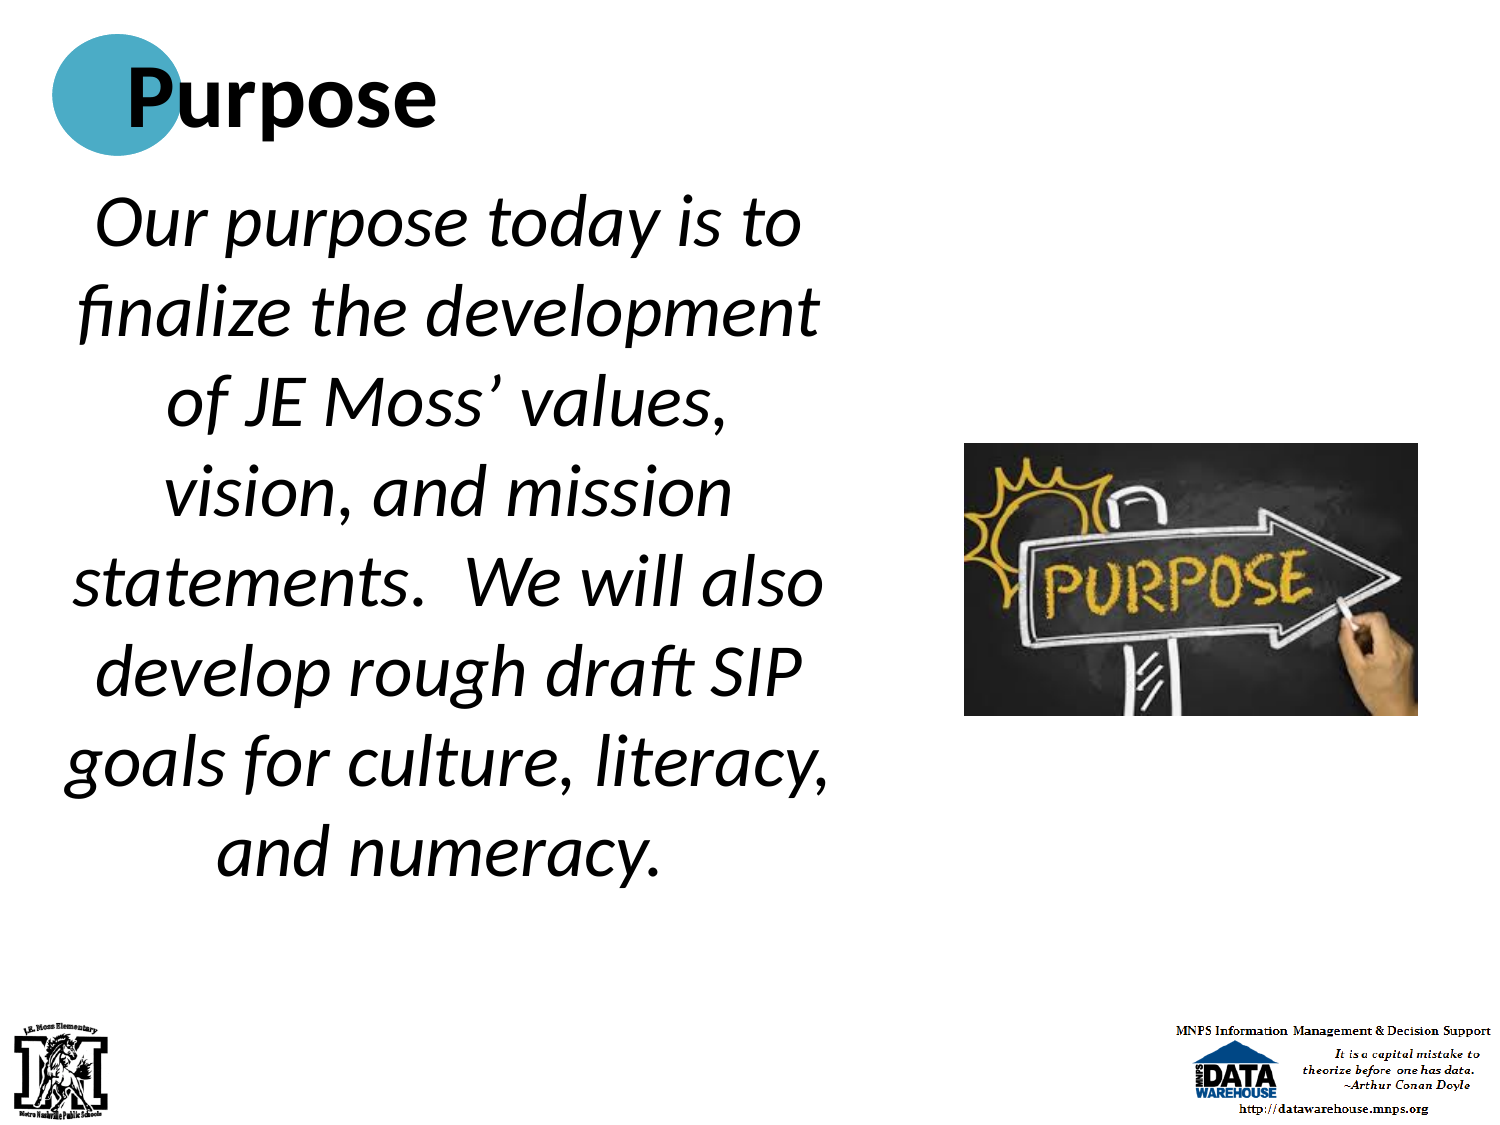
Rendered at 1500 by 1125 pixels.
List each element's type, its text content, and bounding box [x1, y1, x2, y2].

list Purpose [202, 48, 589, 154]
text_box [37, 31, 198, 197]
picture [963, 443, 1418, 716]
list Our purpose today is to finalize the development of JE Moss’ values, vision, and mission statements. We will also develop rough draft SIP goals for culture, literacy, and numeracy. [37, 163, 849, 996]
picture [9, 1020, 112, 1122]
picture [1172, 1020, 1498, 1122]
